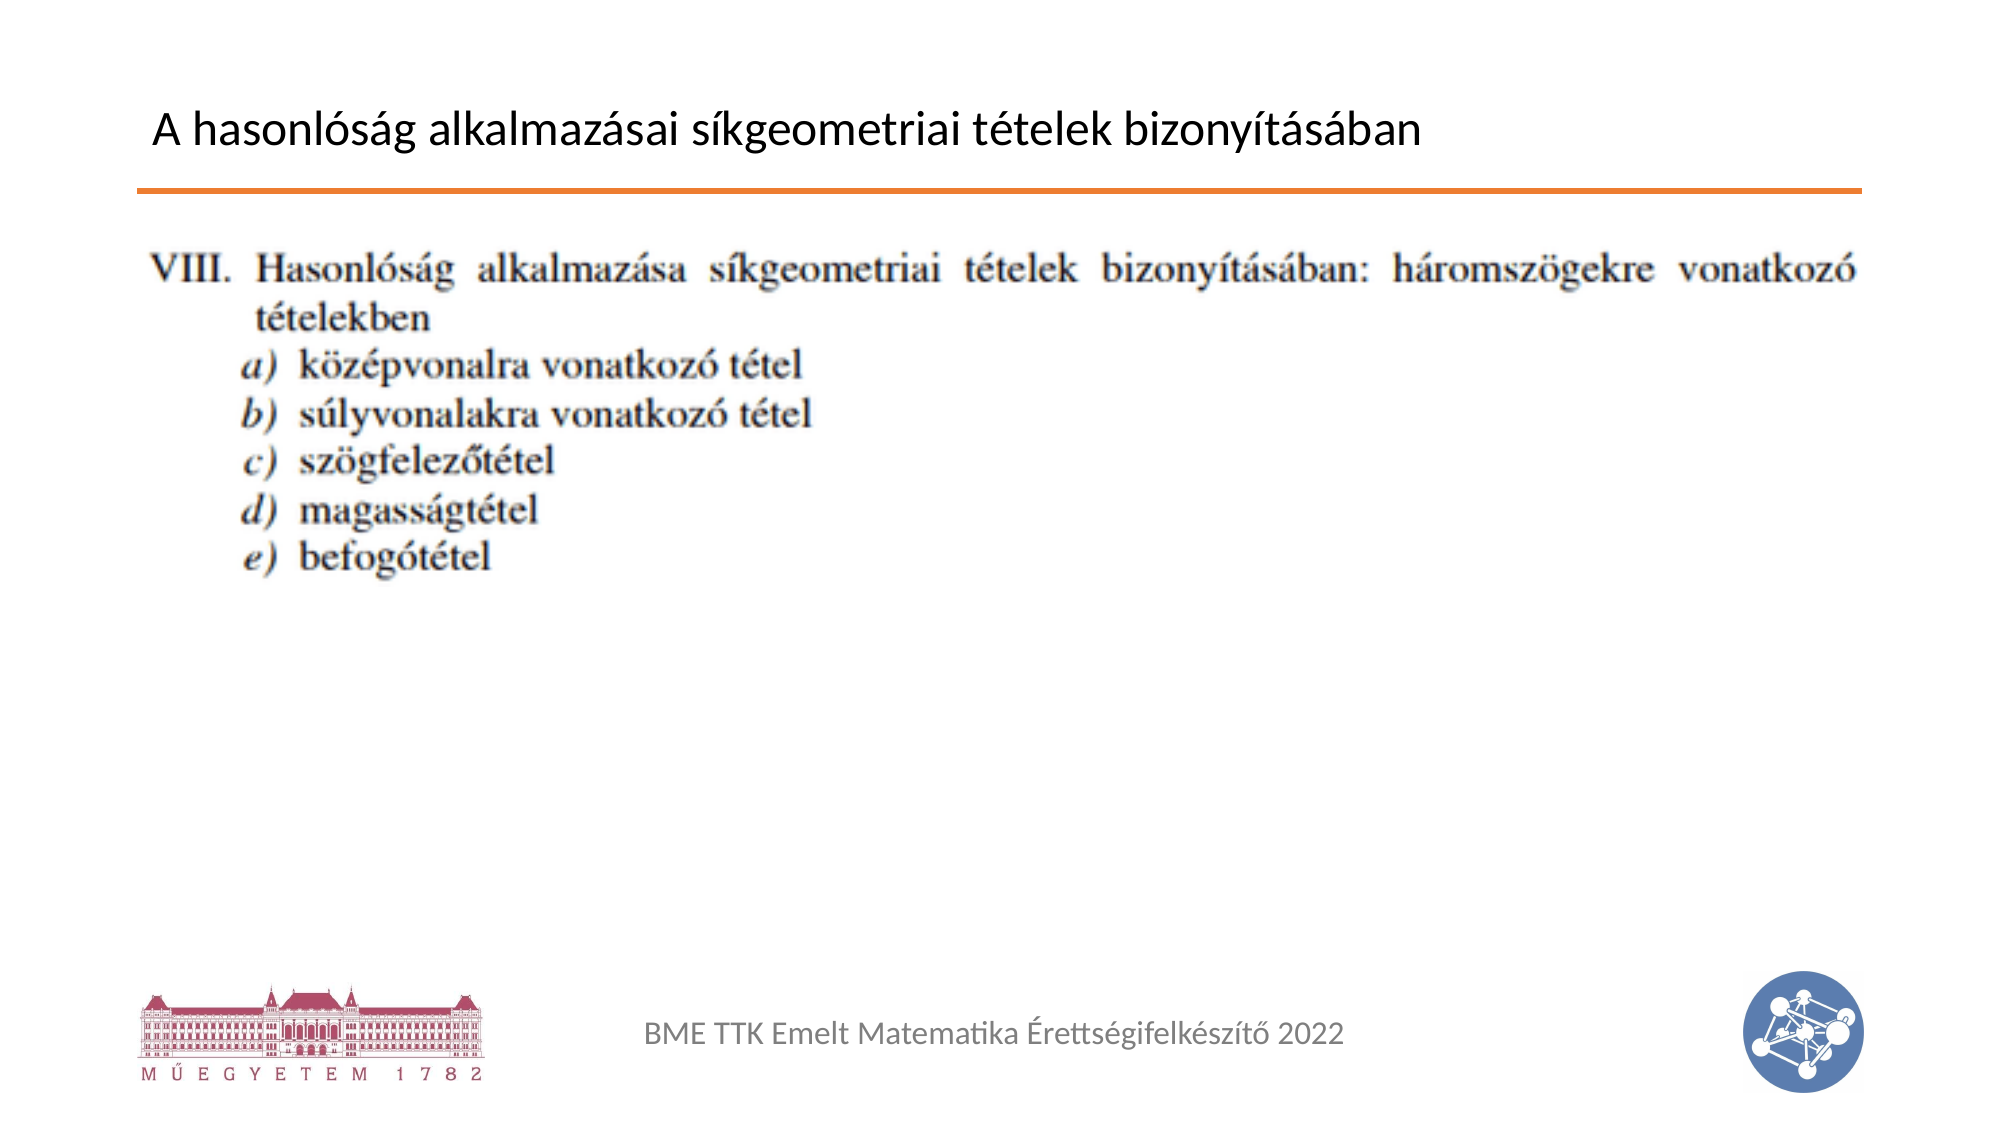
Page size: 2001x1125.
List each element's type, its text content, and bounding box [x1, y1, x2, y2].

title A hasonlóság alkalmazásai síkgeometriai tételek bizonyításában [137, 94, 1863, 225]
picture [137, 245, 1890, 588]
